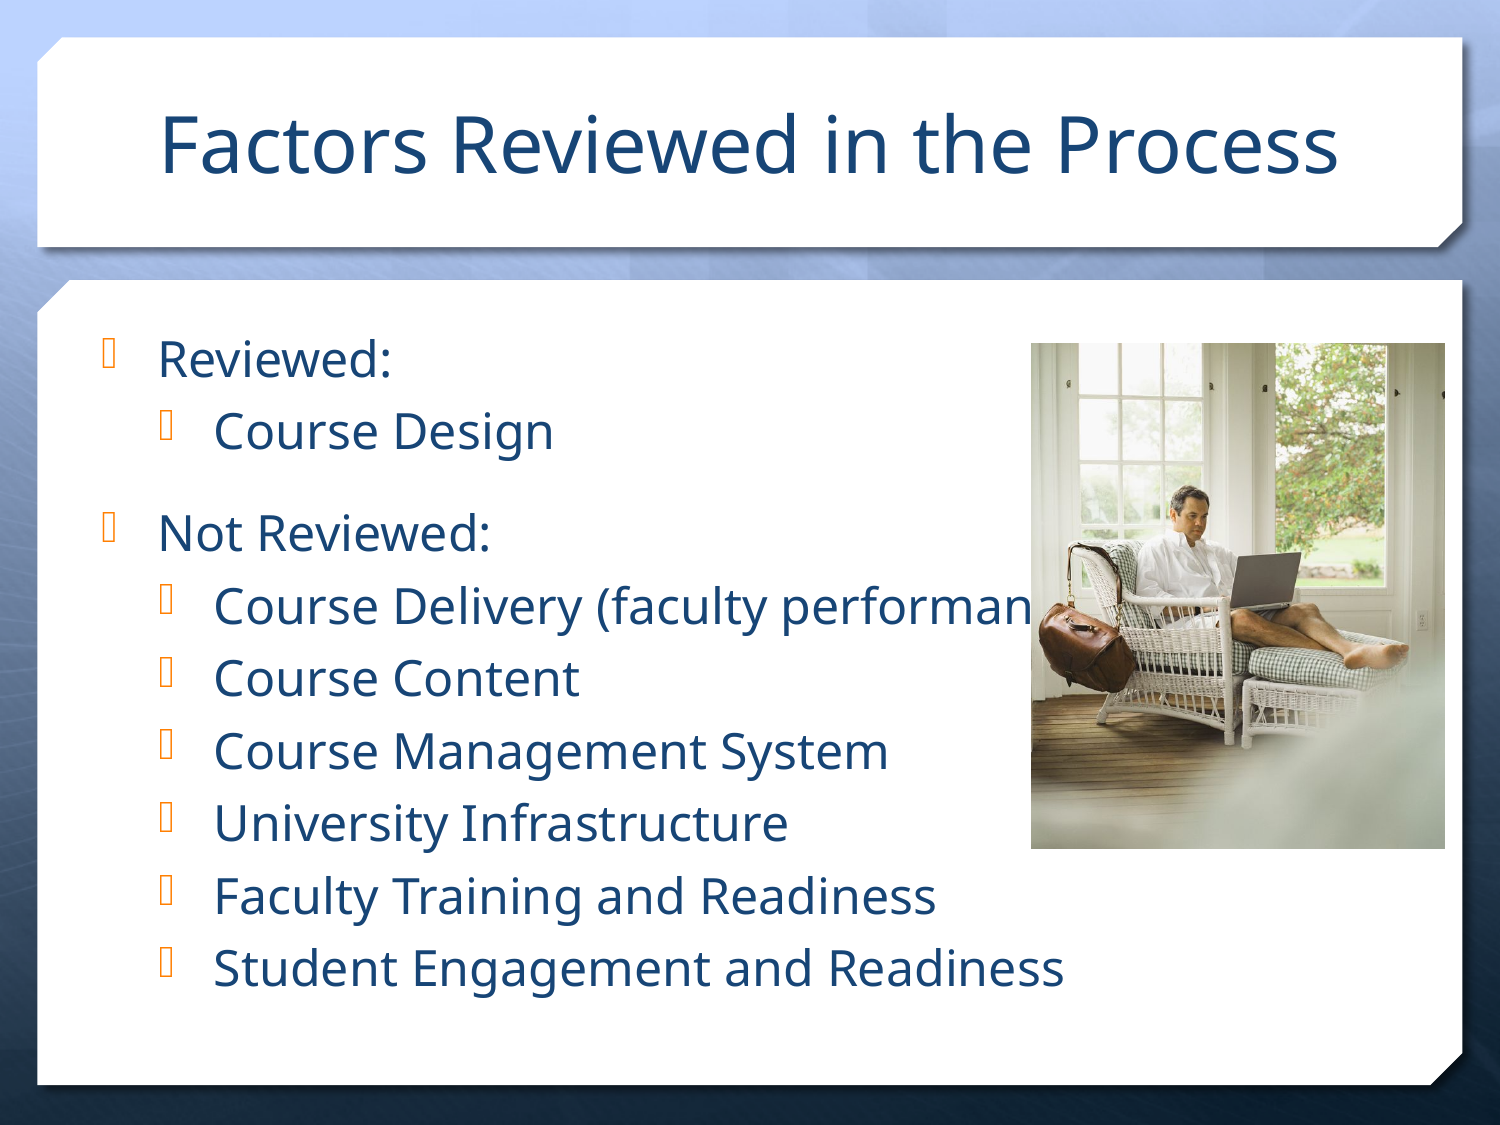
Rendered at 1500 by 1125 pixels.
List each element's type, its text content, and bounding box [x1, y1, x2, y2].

picture [1030, 343, 1445, 850]
title Factors Reviewed in the Process [127, 71, 1372, 198]
list Reviewed: Course Design Not Reviewed: Course Delivery (faculty performance) Course Content Course Management System University Infrastructure Faculty Training and Readiness Student Engagement and Readiness [86, 319, 1331, 1061]
